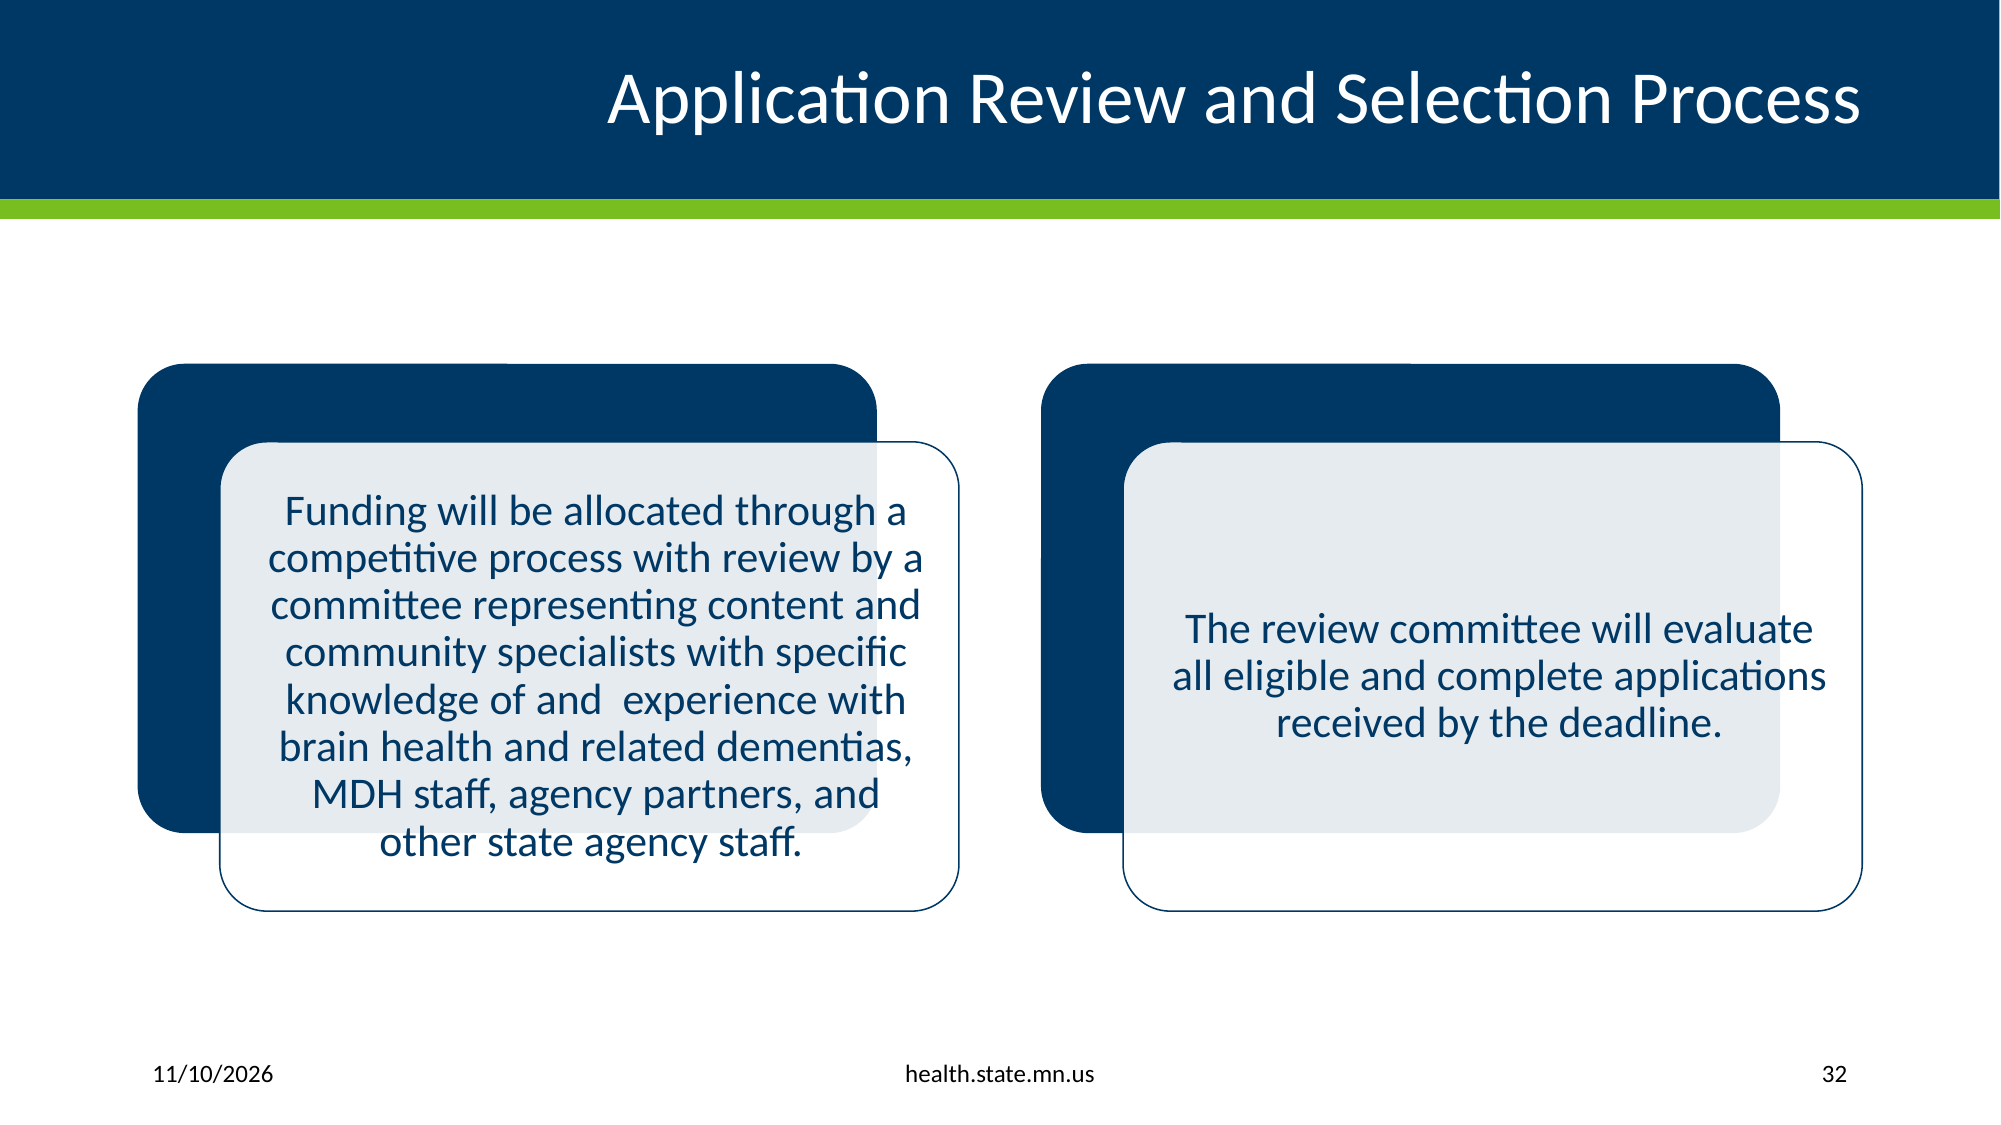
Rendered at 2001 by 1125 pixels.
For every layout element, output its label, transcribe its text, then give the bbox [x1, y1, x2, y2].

footer health.state.mn.us [541, 1042, 1459, 1103]
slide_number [137, 1042, 361, 1103]
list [137, 261, 1863, 1014]
slide_number 32 [1622, 1042, 1863, 1103]
title Application Review and Selection Process [137, 0, 1863, 200]
